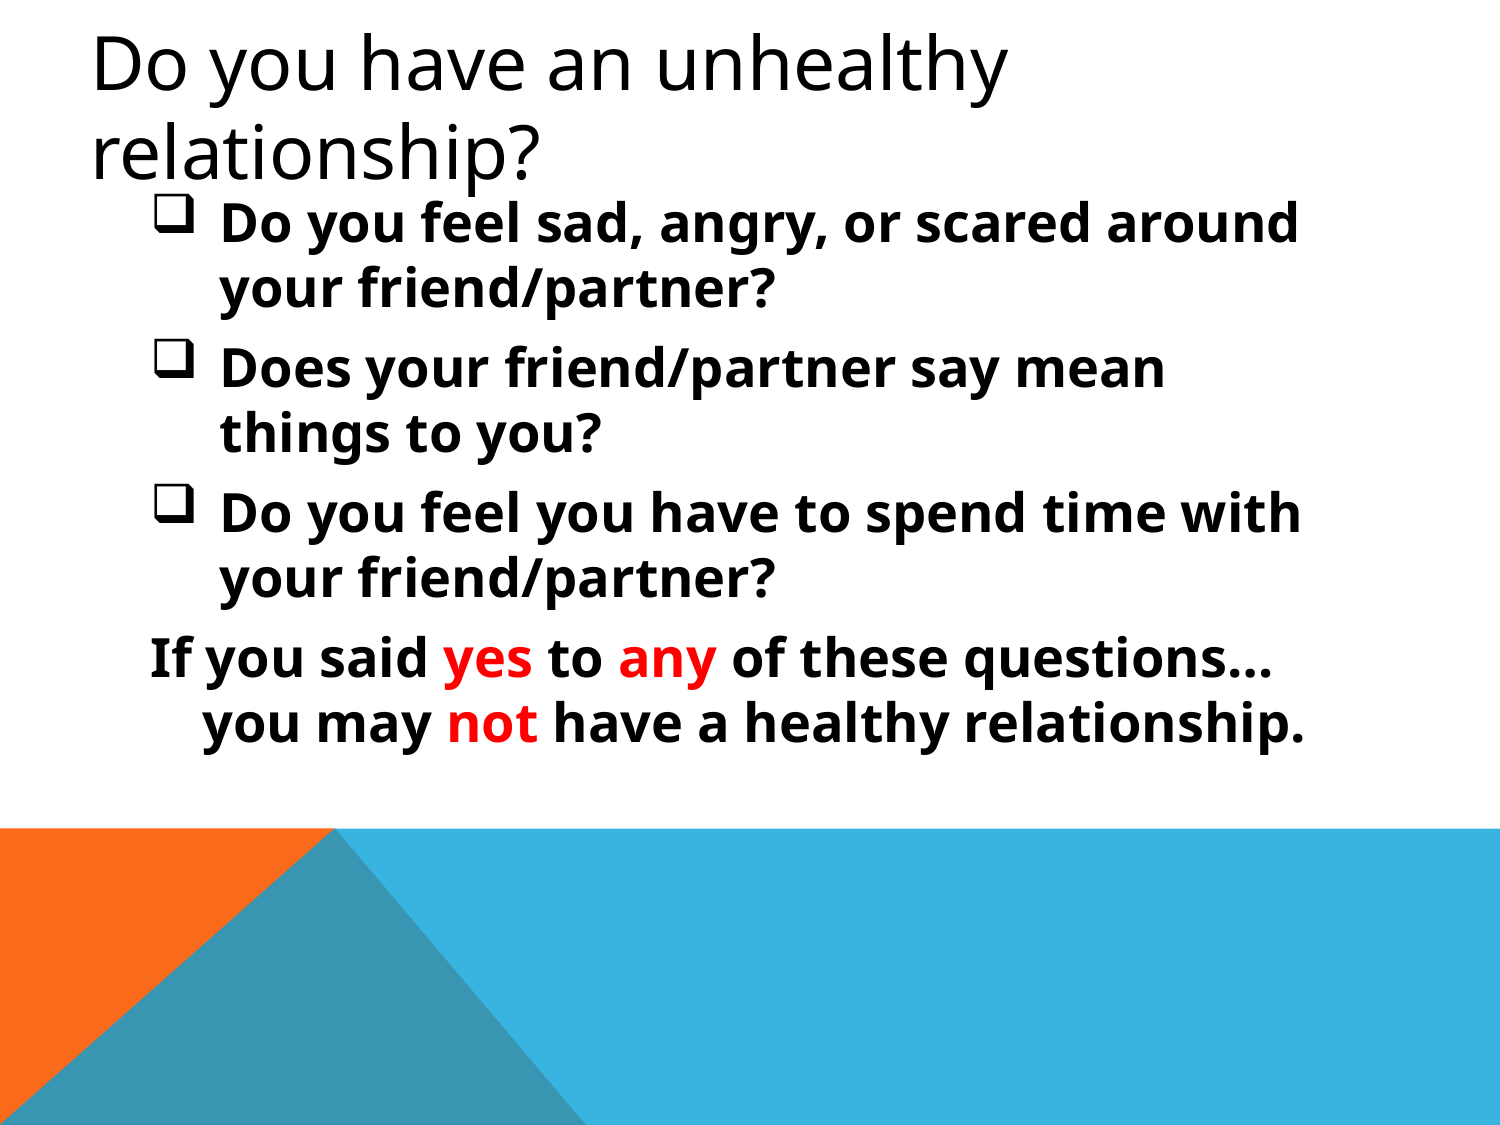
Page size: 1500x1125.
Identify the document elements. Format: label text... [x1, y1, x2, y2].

list Do you feel sad, angry, or scared around your friend/partner? Does your friend/partner say mean things to you? Do you feel you have to spend time with your friend/partner? If you said yes to any of these questions… you may not have a healthy relationship. [135, 180, 1369, 768]
title Do you have an unhealthy relationship? [75, 60, 1369, 150]
